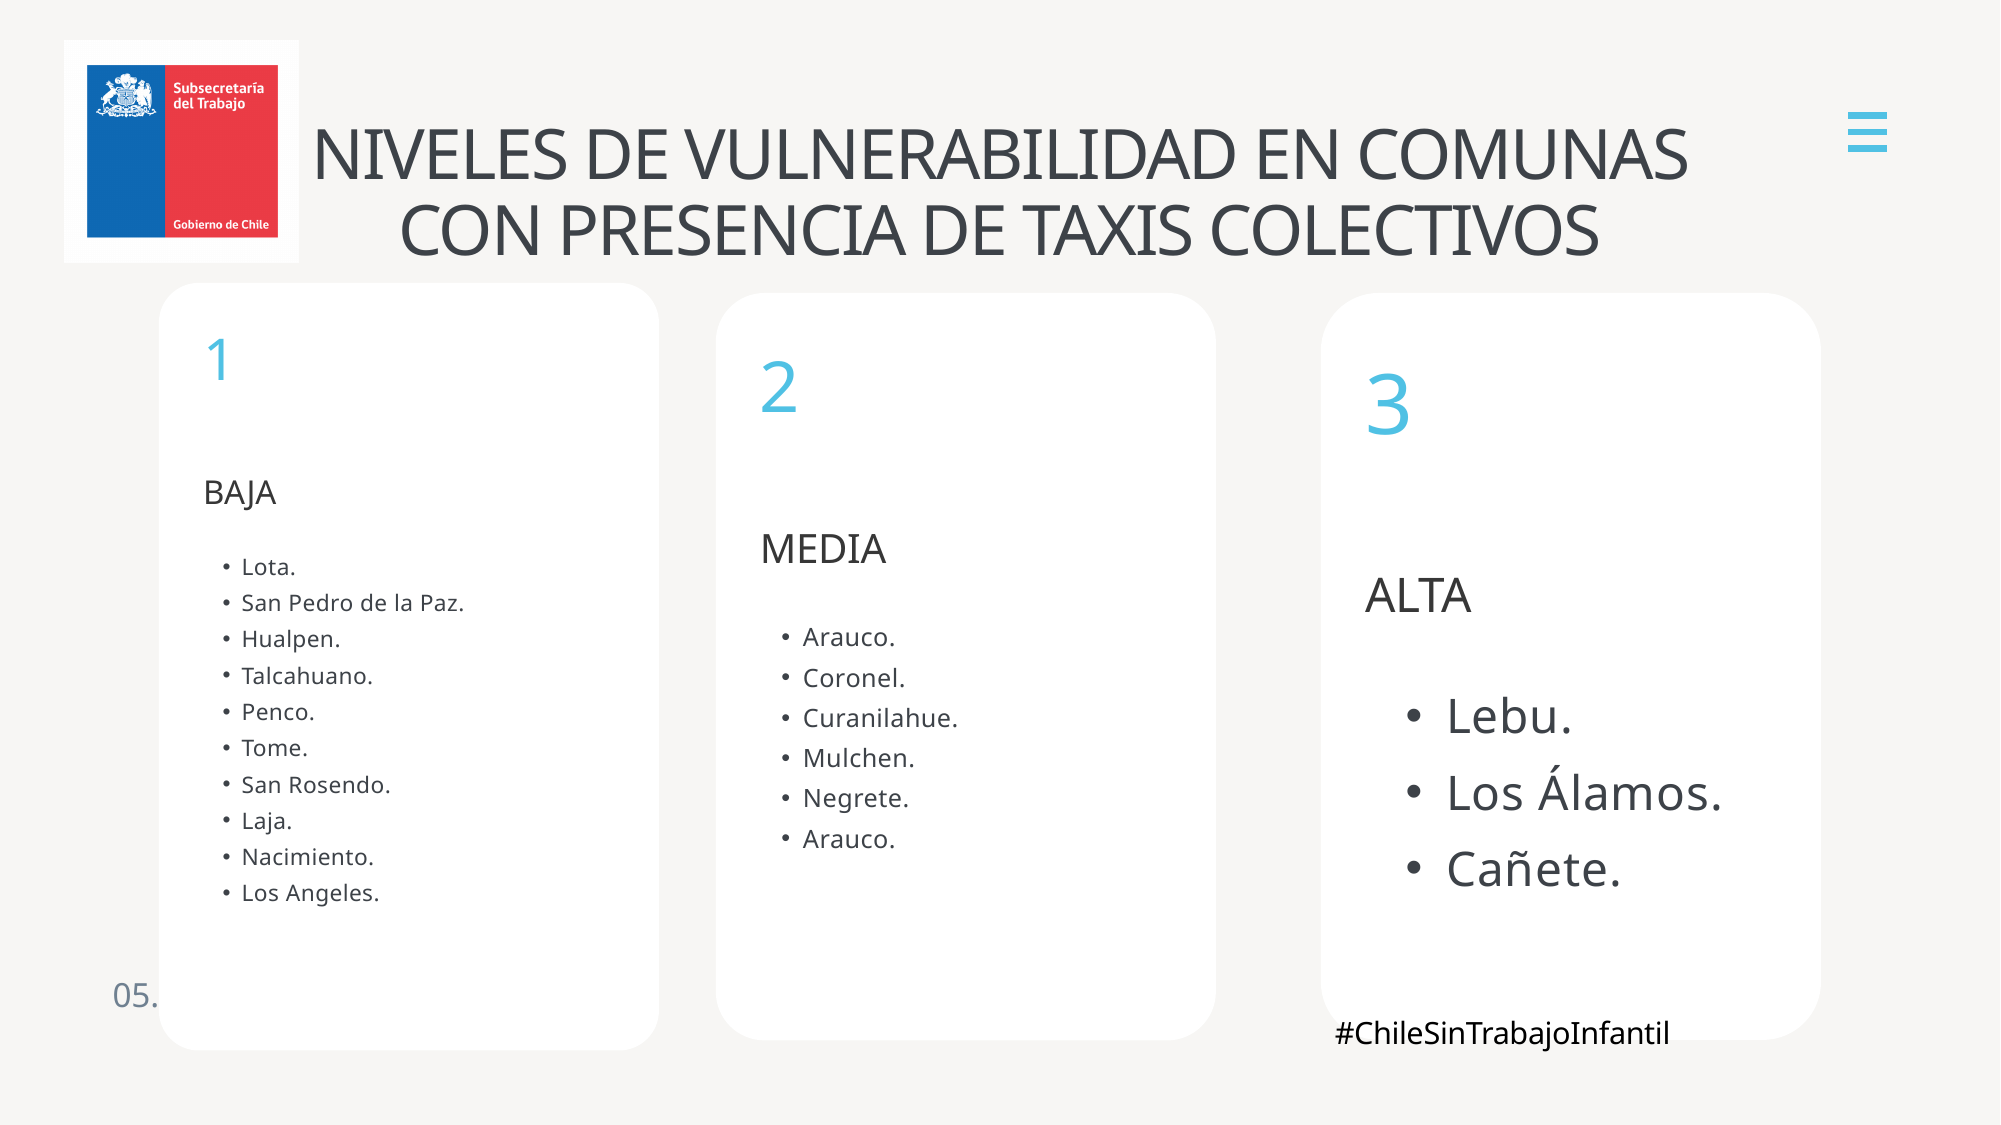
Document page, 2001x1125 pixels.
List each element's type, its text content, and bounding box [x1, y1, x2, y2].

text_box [1848, 112, 1888, 152]
text_box #ChileSinTrabajoInfantil [1117, 1008, 1888, 1051]
text_box 05. [112, 967, 153, 1014]
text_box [158, 282, 660, 1051]
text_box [715, 292, 1217, 1041]
picture [64, 40, 299, 264]
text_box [1320, 292, 1822, 1041]
text_box NIVELES DE VULNERABILIDAD EN COMUNAS CON PRESENCIA DE TAXIS COLECTIVOS [302, 116, 1702, 270]
